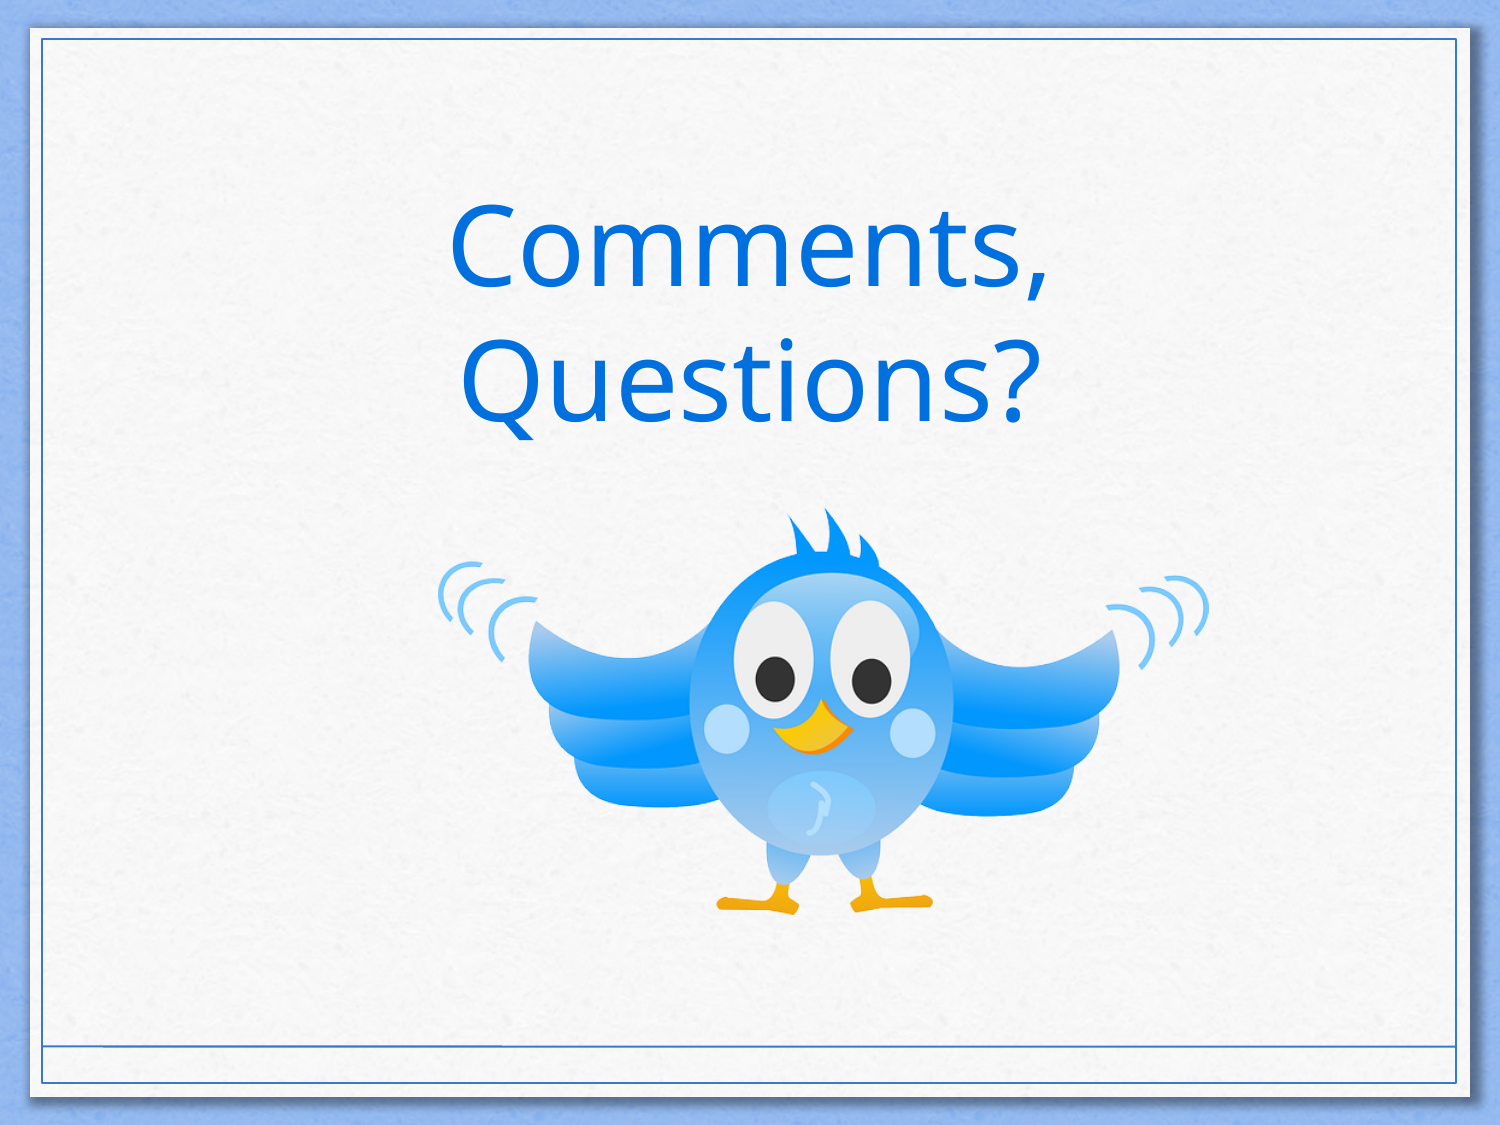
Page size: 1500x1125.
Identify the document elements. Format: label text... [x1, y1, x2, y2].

picture [30, 28, 1470, 1097]
title Comments, Questions? [147, 159, 1353, 857]
